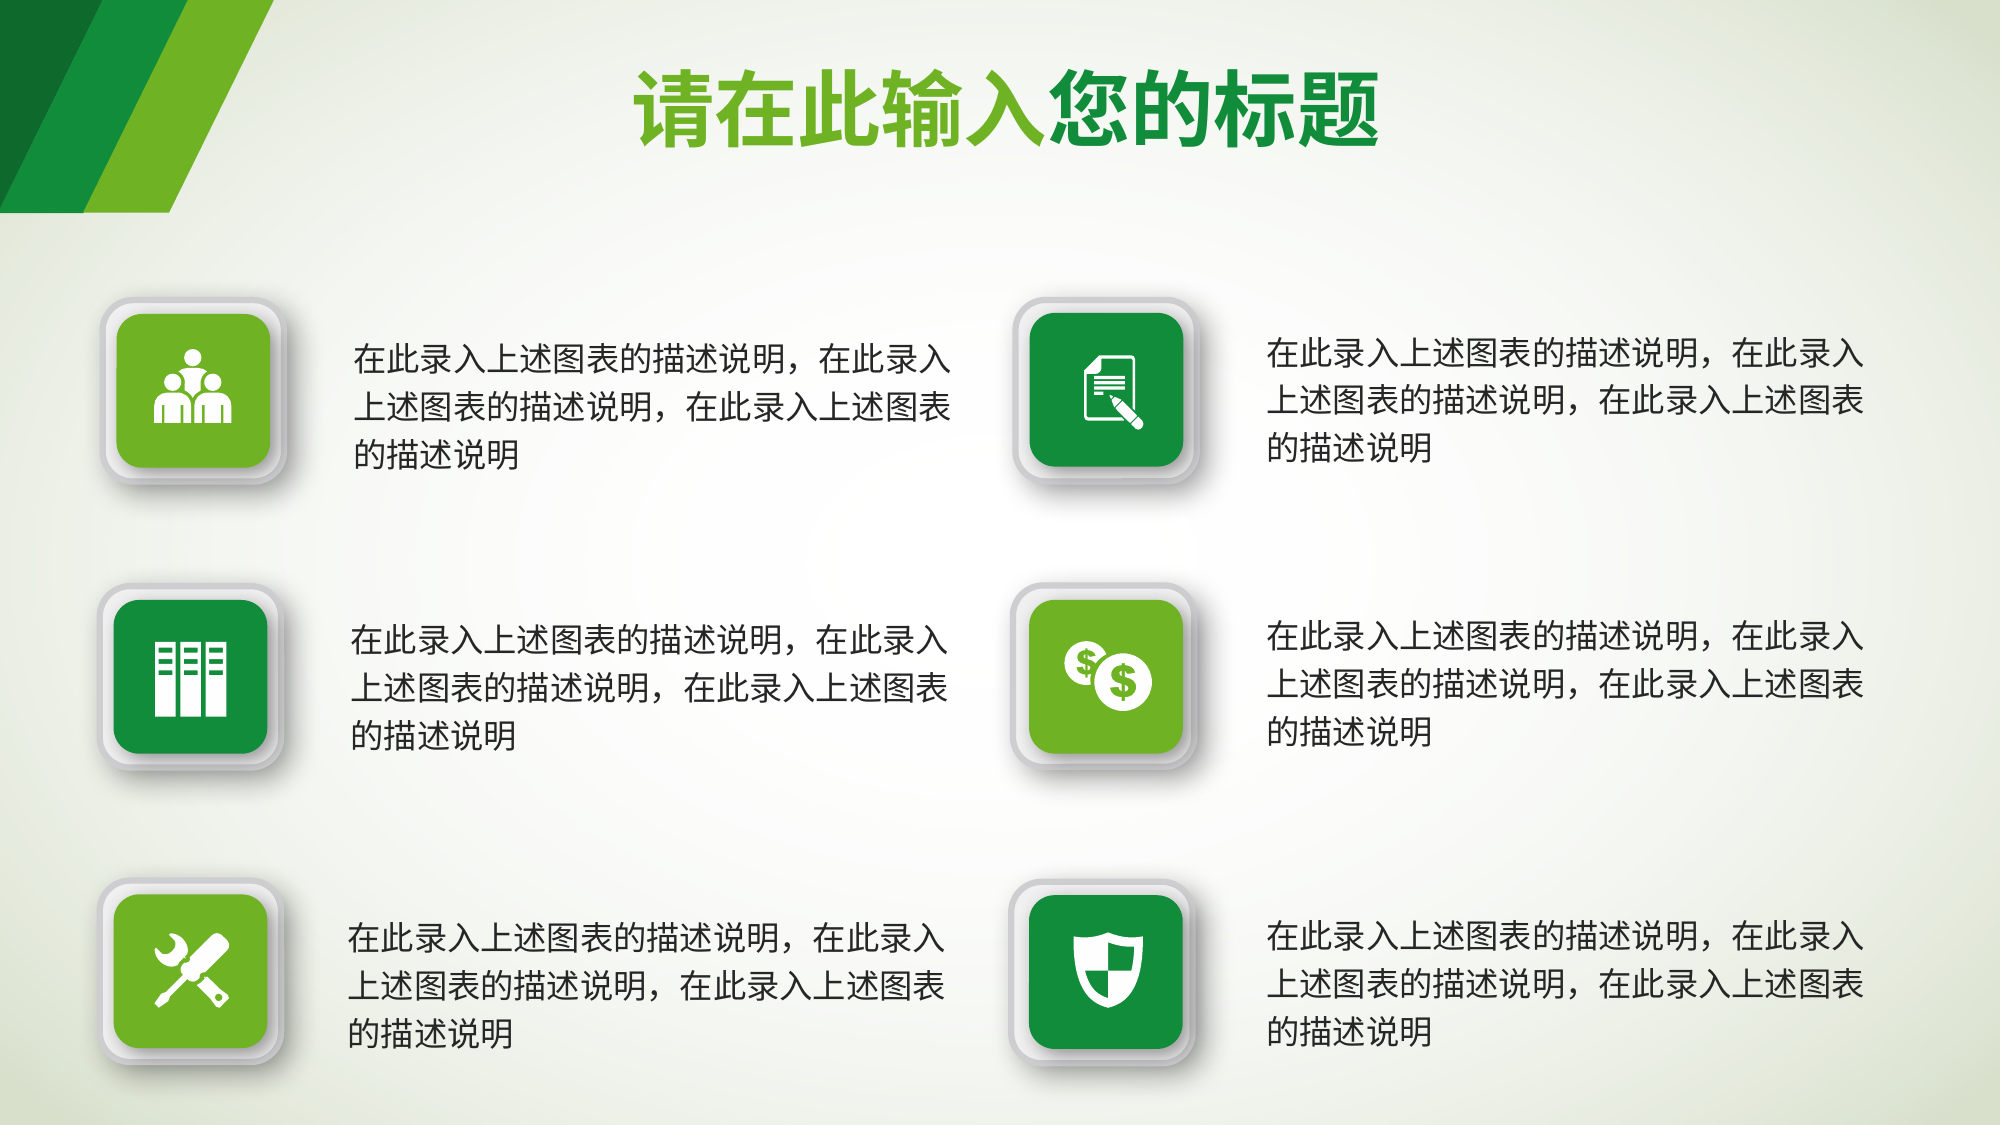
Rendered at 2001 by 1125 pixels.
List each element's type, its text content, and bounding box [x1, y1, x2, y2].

text_box 在此录入上述图表的描述说明，在此录入上述图表的描述说明，在此录入上述图表的描述说明 [1251, 316, 1908, 475]
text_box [0, 0, 275, 214]
text_box 在此录入上述图表的描述说明，在此录入上述图表的描述说明，在此录入上述图表的描述说明 [335, 604, 993, 763]
picture [0, 0, 2001, 1125]
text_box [1012, 585, 1195, 767]
text_box 在此录入上述图表的描述说明，在此录入上述图表的描述说明，在此录入上述图表的描述说明 [1251, 600, 1908, 759]
text_box 在此录入上述图表的描述说明，在此录入上述图表的描述说明，在此录入上述图表的描述说明 [332, 901, 989, 1061]
text_box 在此录入上述图表的描述说明，在此录入上述图表的描述说明，在此录入上述图表的描述说明 [1251, 900, 1908, 1059]
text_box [1015, 299, 1197, 482]
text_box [99, 586, 282, 768]
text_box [102, 300, 285, 482]
text_box 在此录入上述图表的描述说明，在此录入上述图表的描述说明，在此录入上述图表的描述说明 [338, 322, 995, 482]
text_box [1011, 881, 1193, 1064]
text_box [99, 880, 282, 1063]
text_box 请在此输入您的标题 [616, 49, 1396, 165]
